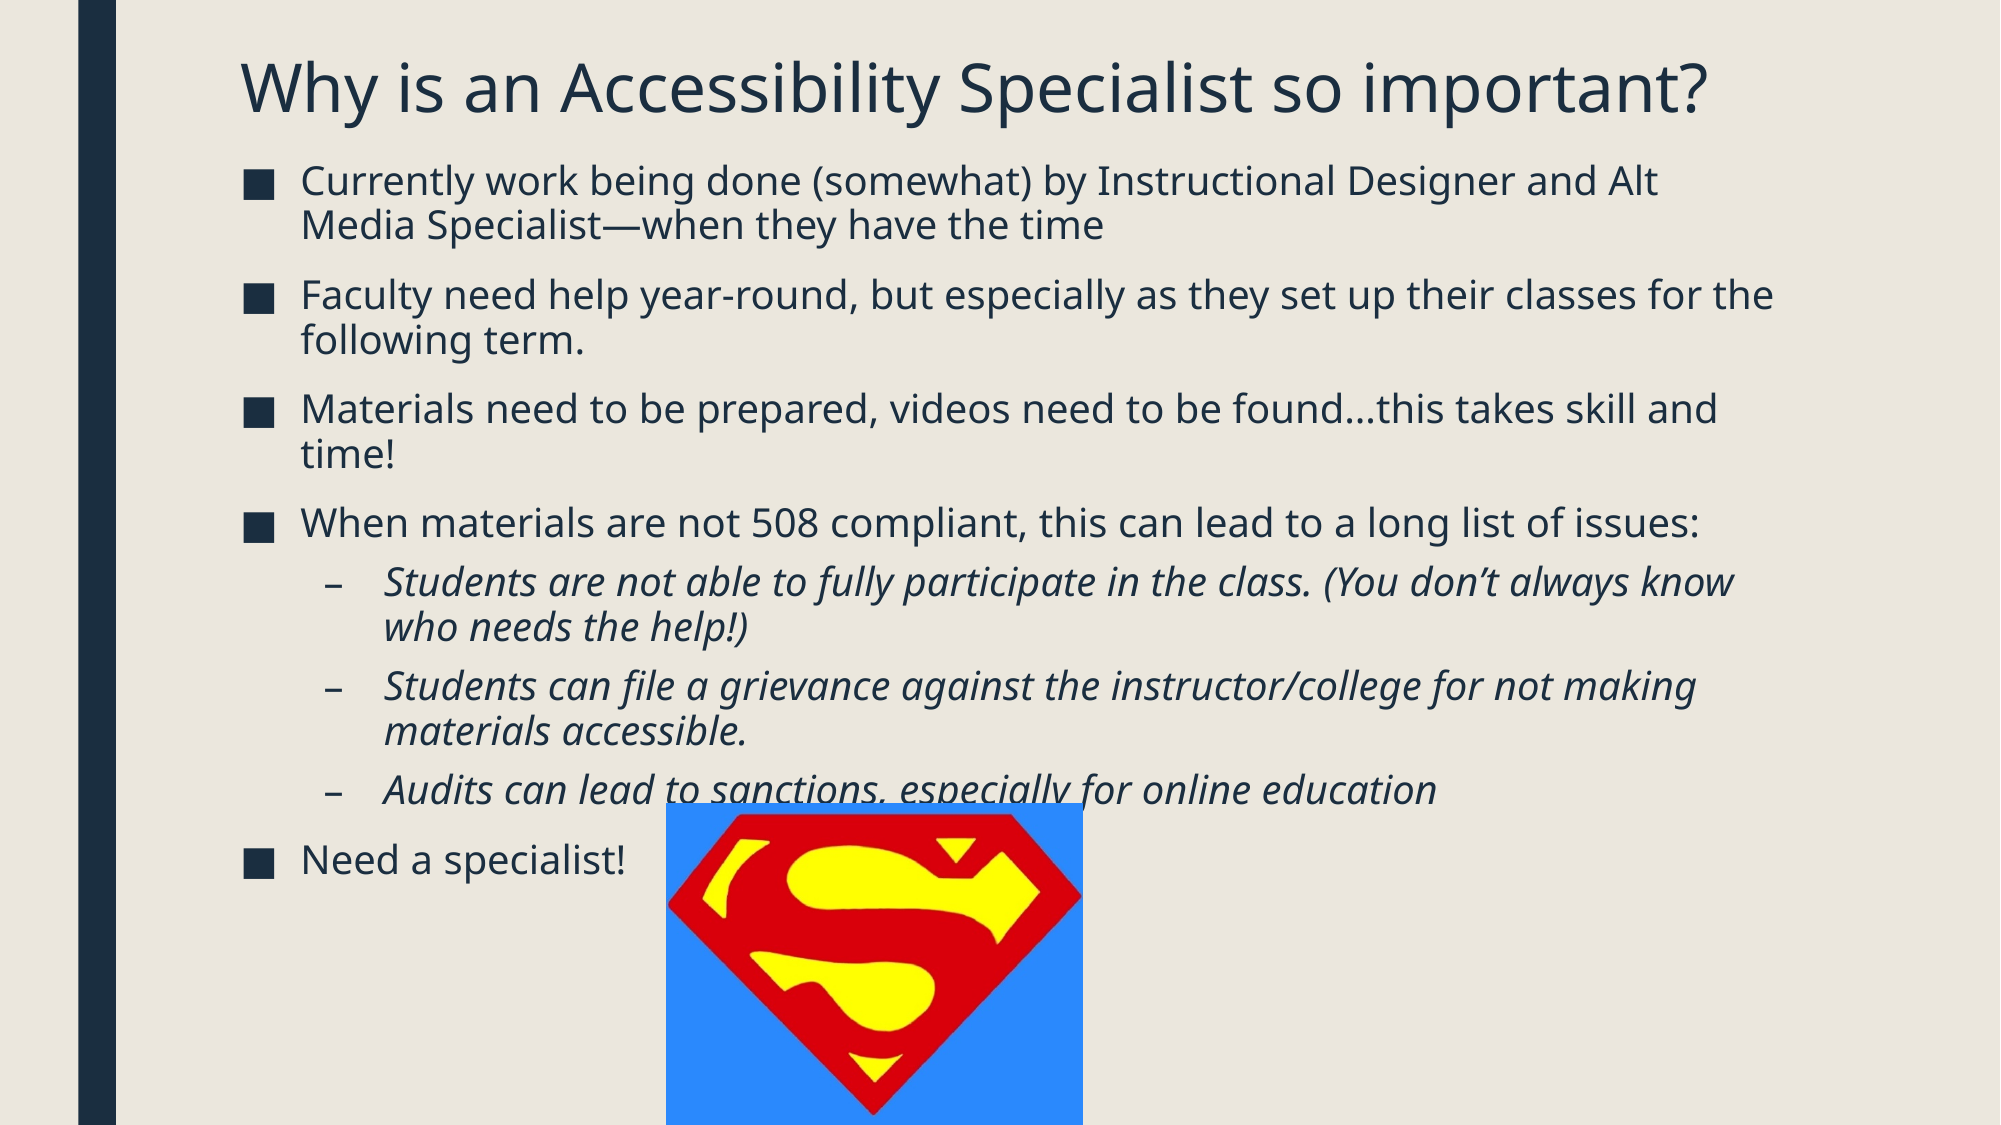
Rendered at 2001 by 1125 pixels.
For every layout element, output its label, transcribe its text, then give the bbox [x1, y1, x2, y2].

picture [666, 803, 1083, 1125]
title Why is an Accessibility Specialist so important? [225, 47, 1800, 151]
list Currently work being done (somewhat) by Instructional Designer and Alt Media Specialist—when they have the time Faculty need help year-round, but especially as they set up their classes for the following term. Materials need to be prepared, videos need to be found…this takes skill and time! When materials are not 508 compliant, this can lead to a long list of issues: Students are not able to fully participate in the class. (You don’t always know who needs the help!) Students can file a grievance against the instructor/college for not making materials accessible. Audits can lead to sanctions, especially for online education Need a specialist! [225, 151, 1800, 898]
